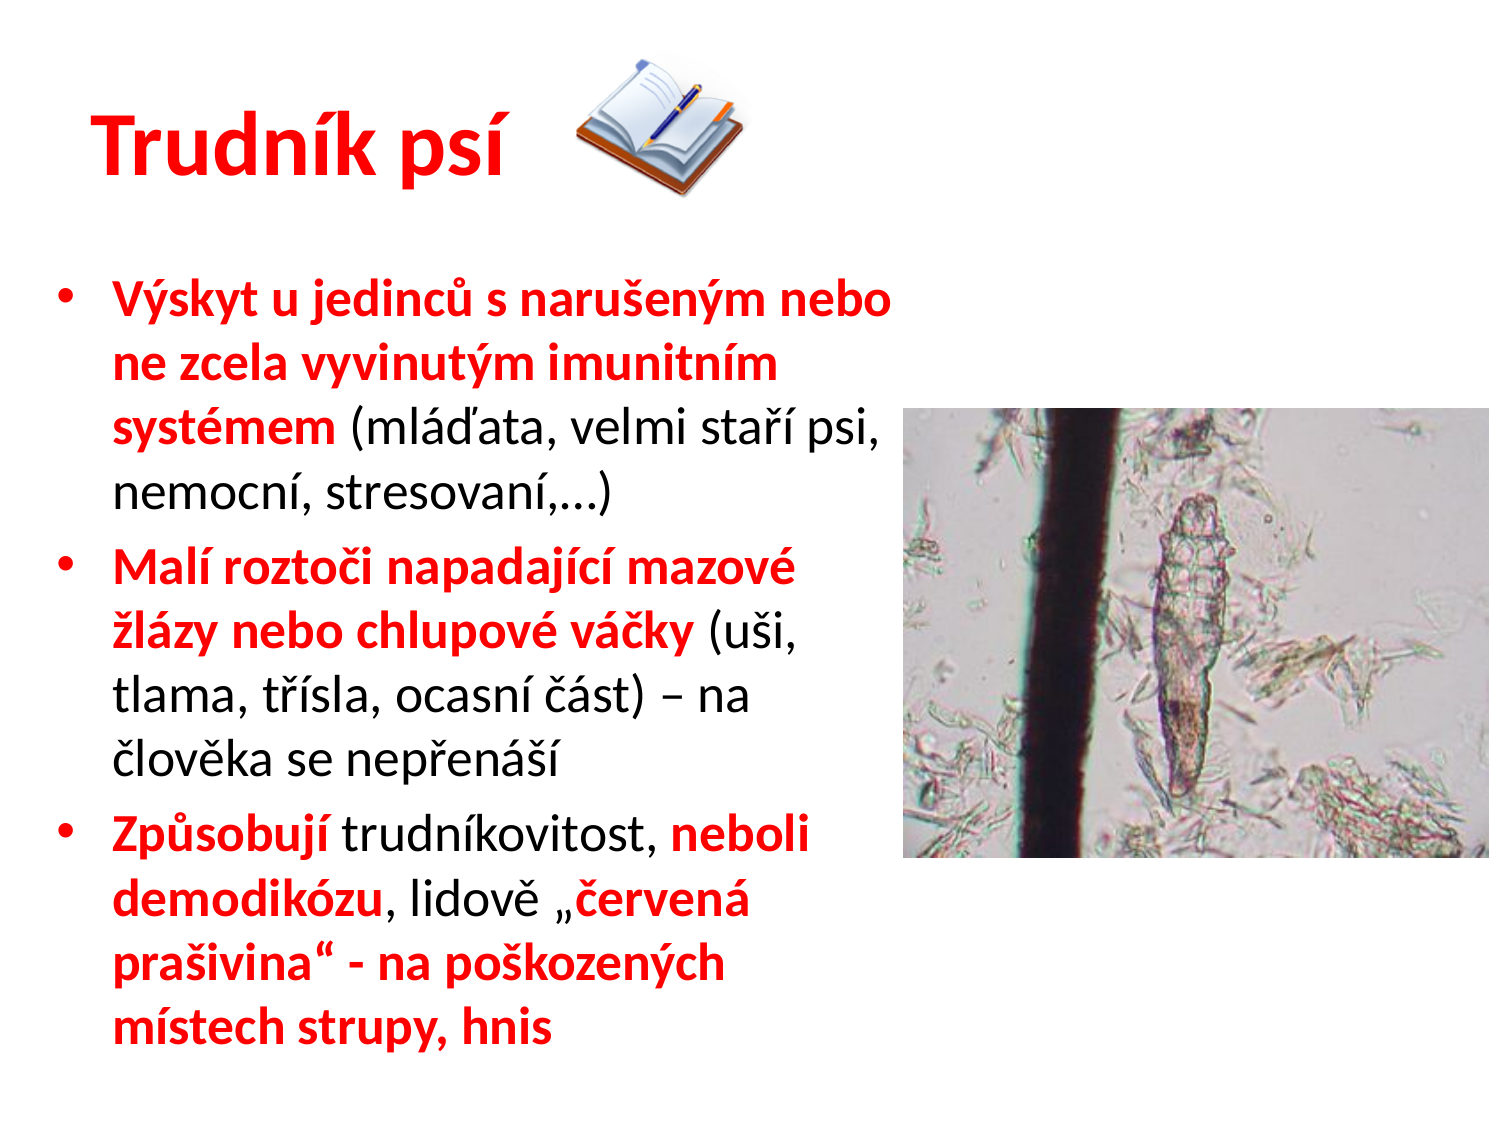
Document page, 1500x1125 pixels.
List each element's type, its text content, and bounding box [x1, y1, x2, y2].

title Trudník psí [75, 45, 1425, 233]
picture [574, 44, 753, 223]
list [903, 408, 1490, 859]
list Výskyt u jedinců s narušeným nebo ne zcela vyvinutým imunitním systémem (mláďata, velmi staří psi, nemocní, stresovaní,…) Malí roztoči napadající mazové žlázy nebo chlupové váčky (uši, tlama, třísla, ocasní část) – na člověka se nepřenáší Způsobují trudníkovitost, neboli demodikózu, lidově „červená prašivina“ - na poškozených místech strupy, hnis [41, 255, 916, 1118]
